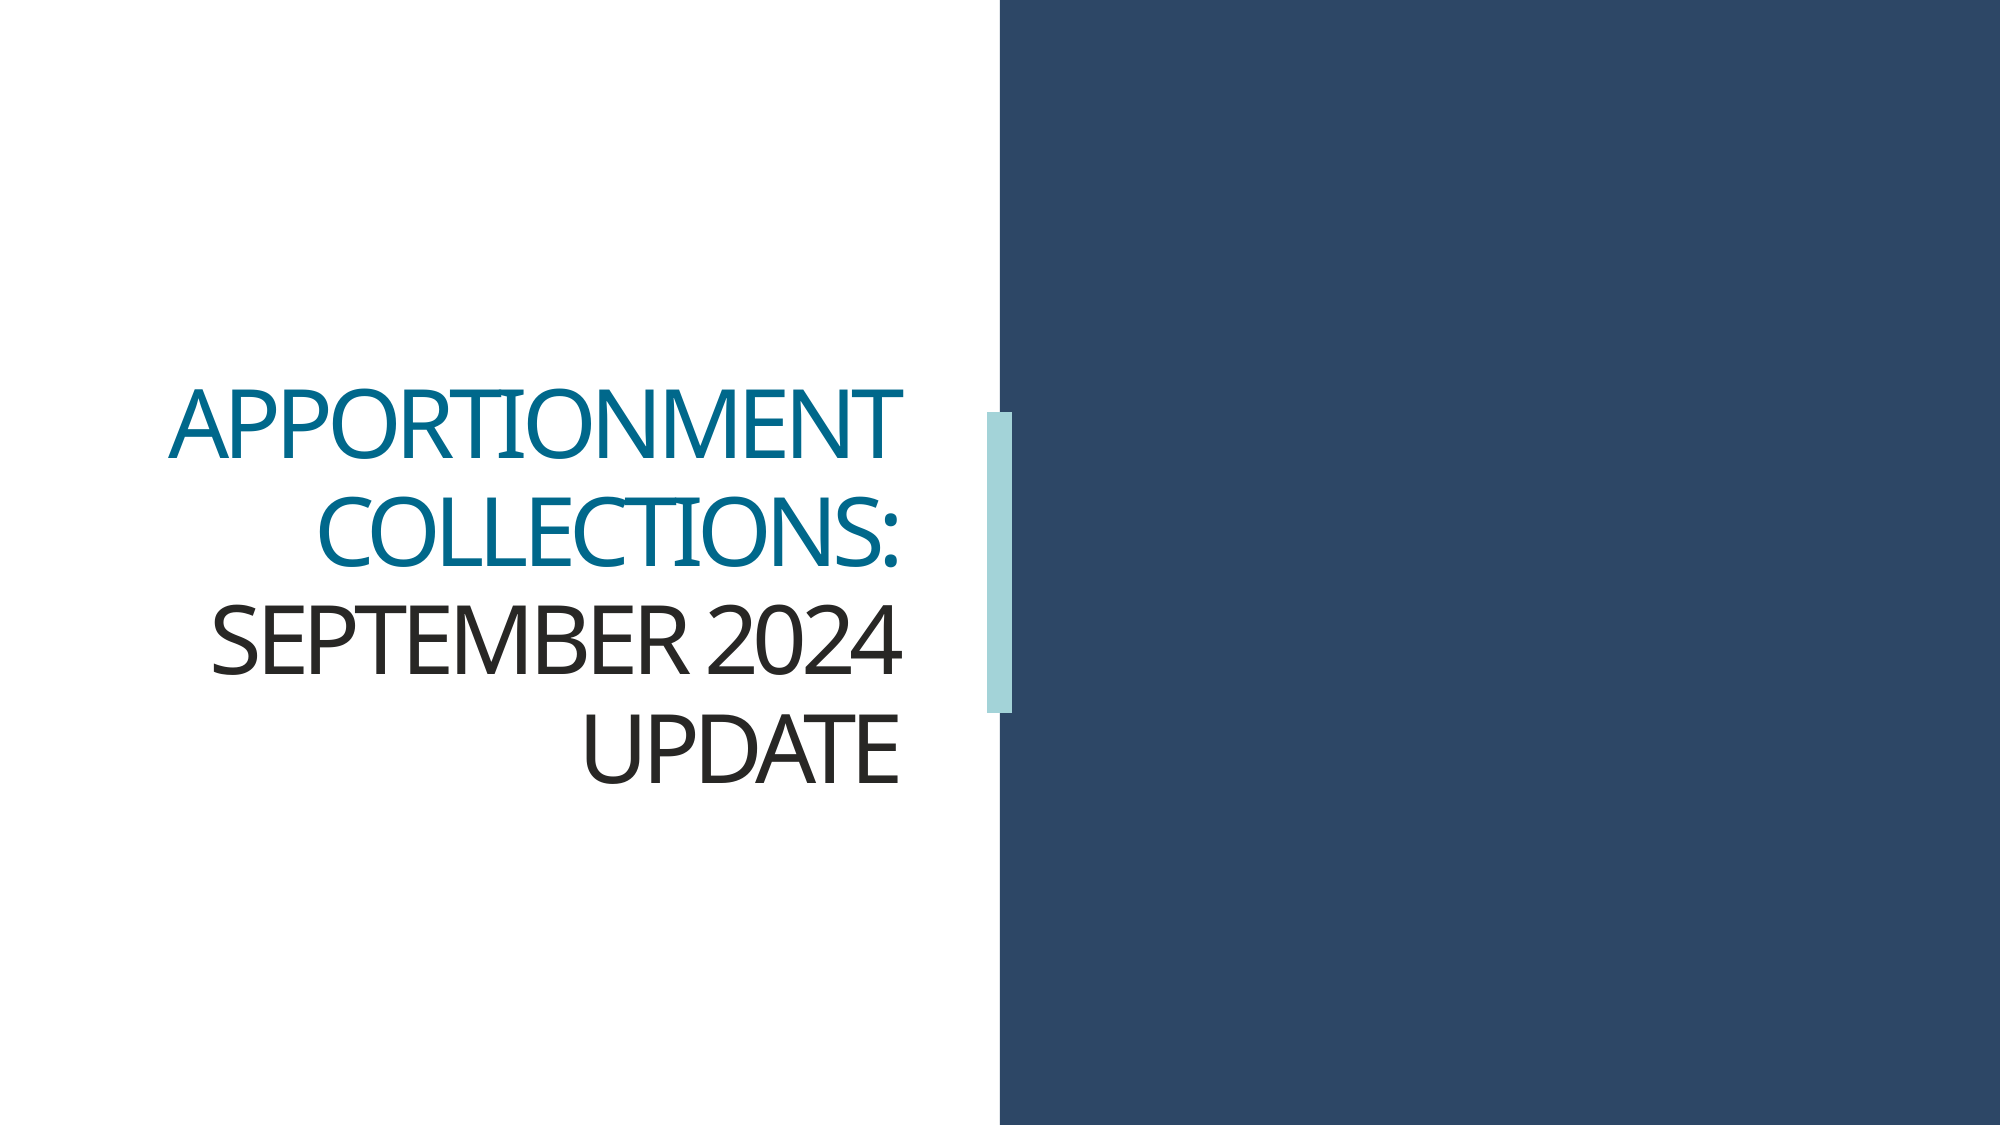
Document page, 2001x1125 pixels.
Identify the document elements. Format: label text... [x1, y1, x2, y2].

text_box [999, 0, 2000, 1125]
text_box APPORTIONMENT COLLECTIONS: SEPTEMBER 2024 UPDATE [43, 361, 920, 619]
